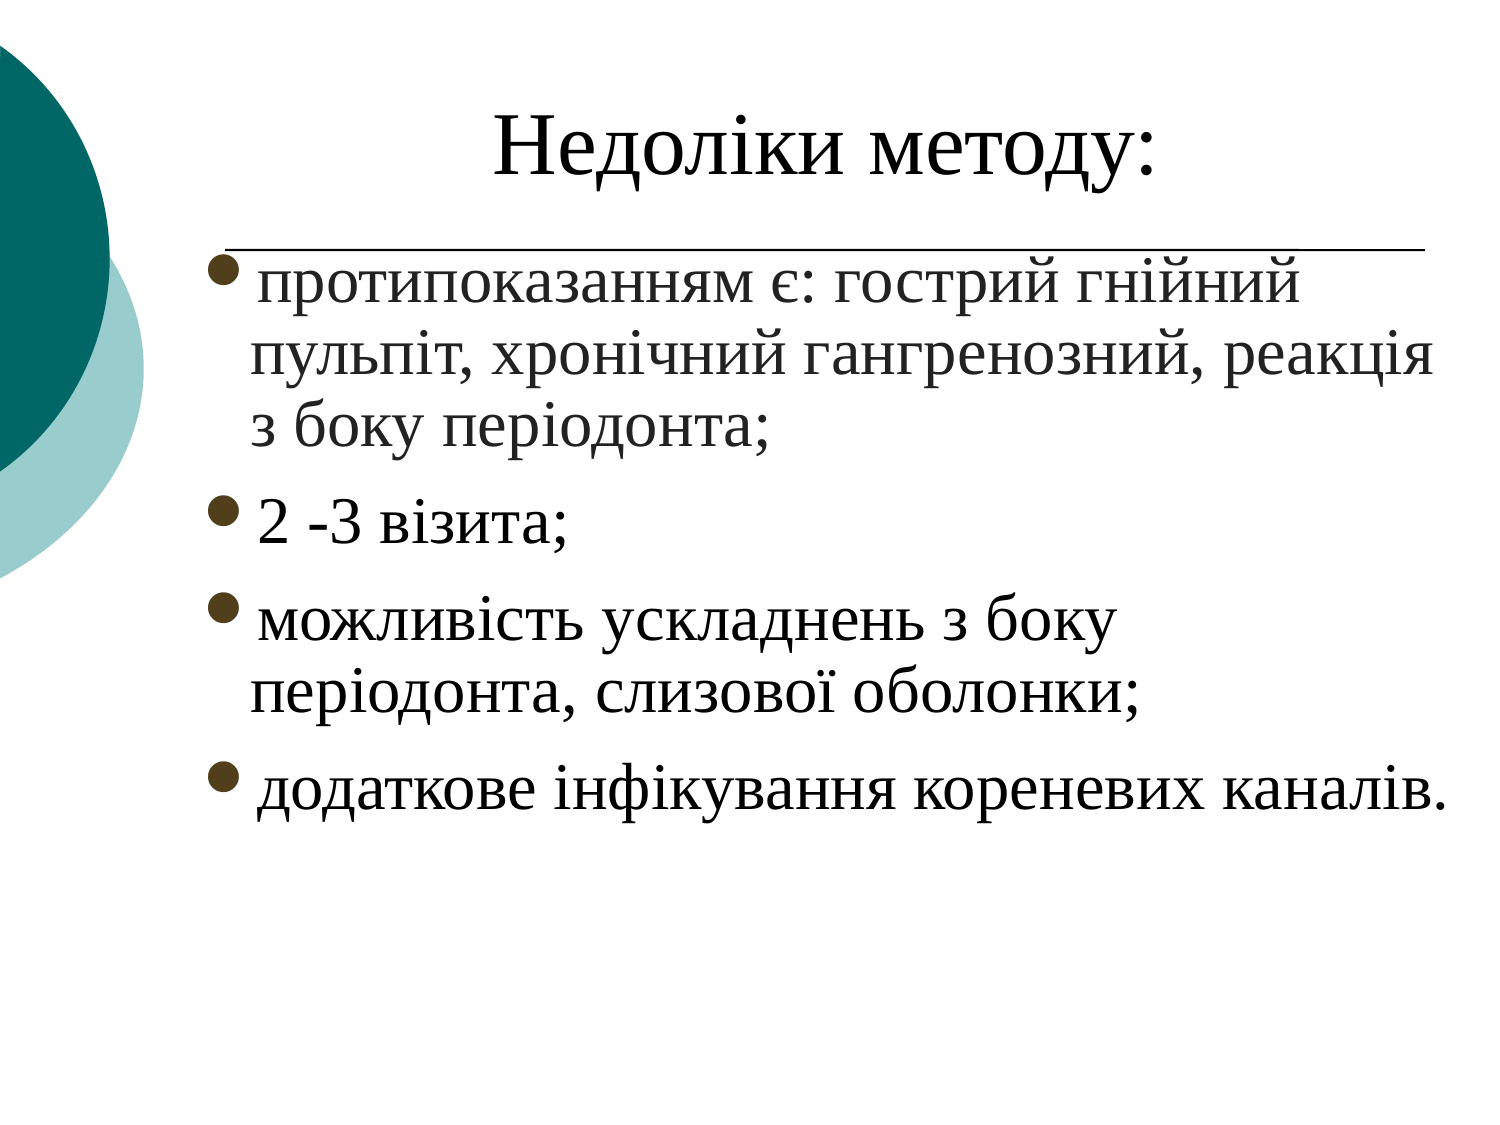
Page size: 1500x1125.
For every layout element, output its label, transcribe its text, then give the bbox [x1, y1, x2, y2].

text_box Недоліки методу: [210, 45, 1442, 233]
text_box протипоказанням є: гострий гнійний пульпіт, хронічний гангренозний, реакція з боку періодонта; 2 -3 візита; можливість ускладнень з боку періодонта, слизової оболонки; додаткове інфікування кореневих каналів. [175, 237, 1478, 1025]
